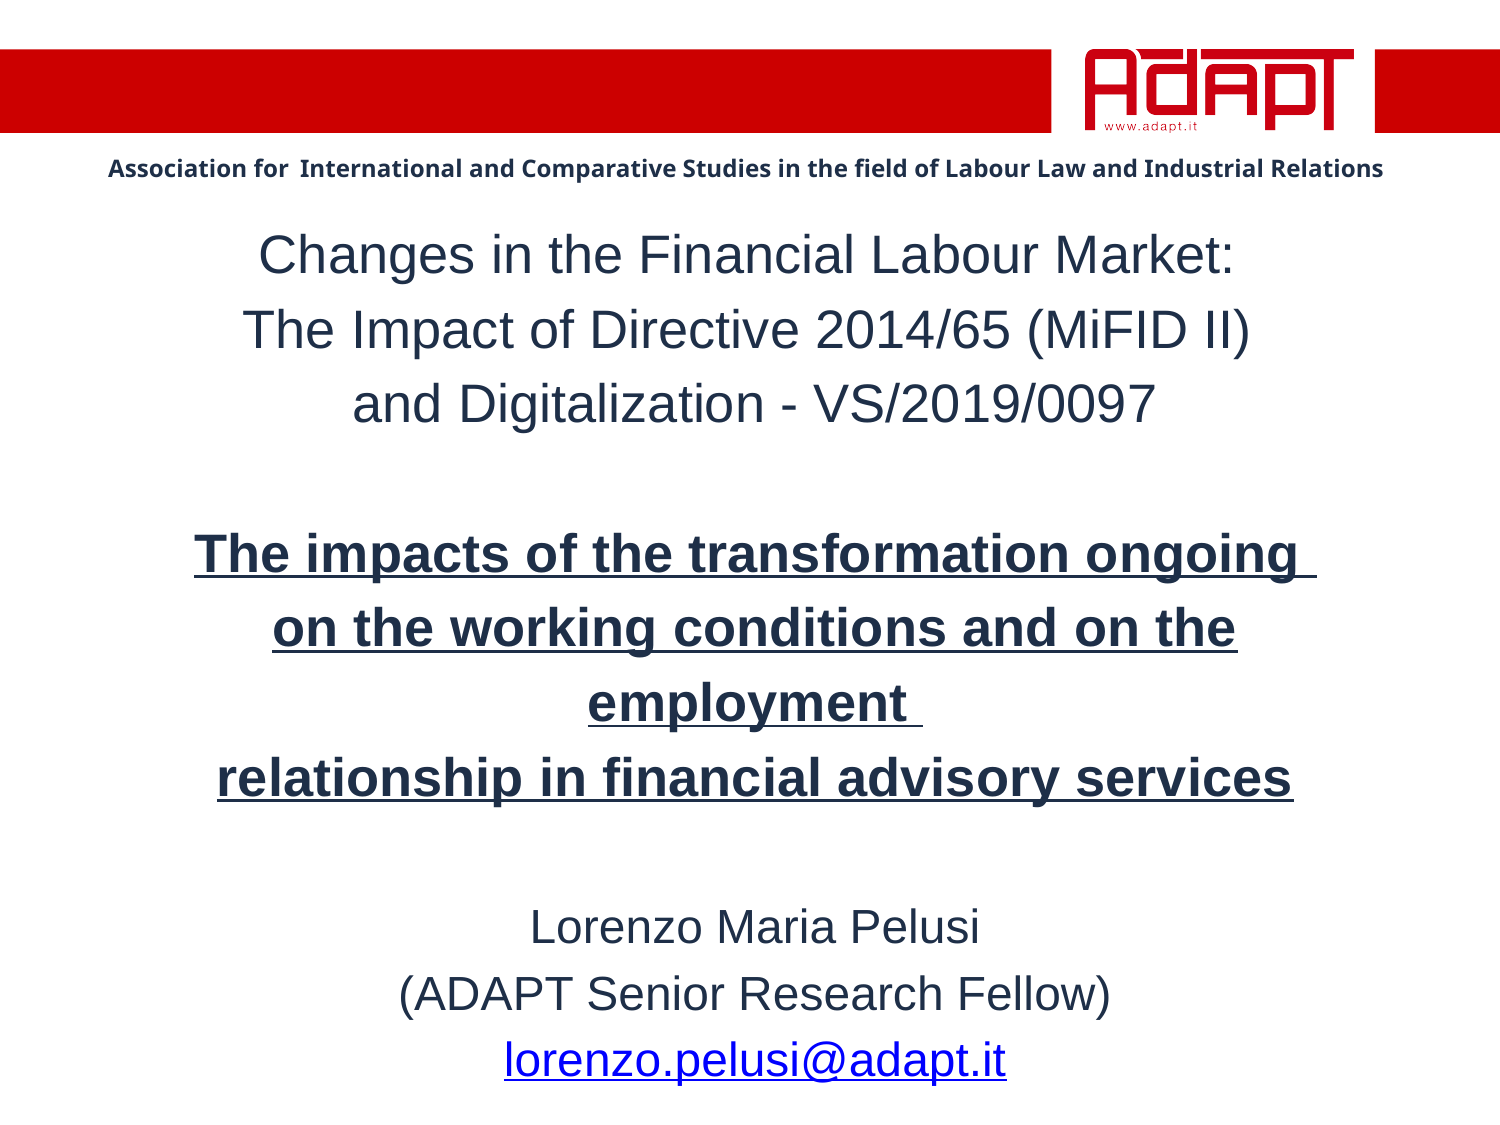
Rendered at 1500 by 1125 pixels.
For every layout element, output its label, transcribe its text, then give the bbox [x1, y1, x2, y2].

text_box [1374, 49, 1500, 133]
text_box [0, 49, 1052, 133]
picture [1085, 49, 1354, 134]
title Changes in the Financial Labour Market: The Impact of Directive 2014/65 (MiFID II) and Digitalization - VS/2019/0097 The impacts of the transformation ongoing on the working conditions and on the employment relationship in financial advisory services Lorenzo Maria Pelusi (ADAPT Senior Research Fellow) lorenzo.pelusi@adapt.it [94, 209, 1370, 675]
text_box Association for International and Comparative Studies in the field of Labour Law and Industrial Relations [0, 140, 1500, 253]
